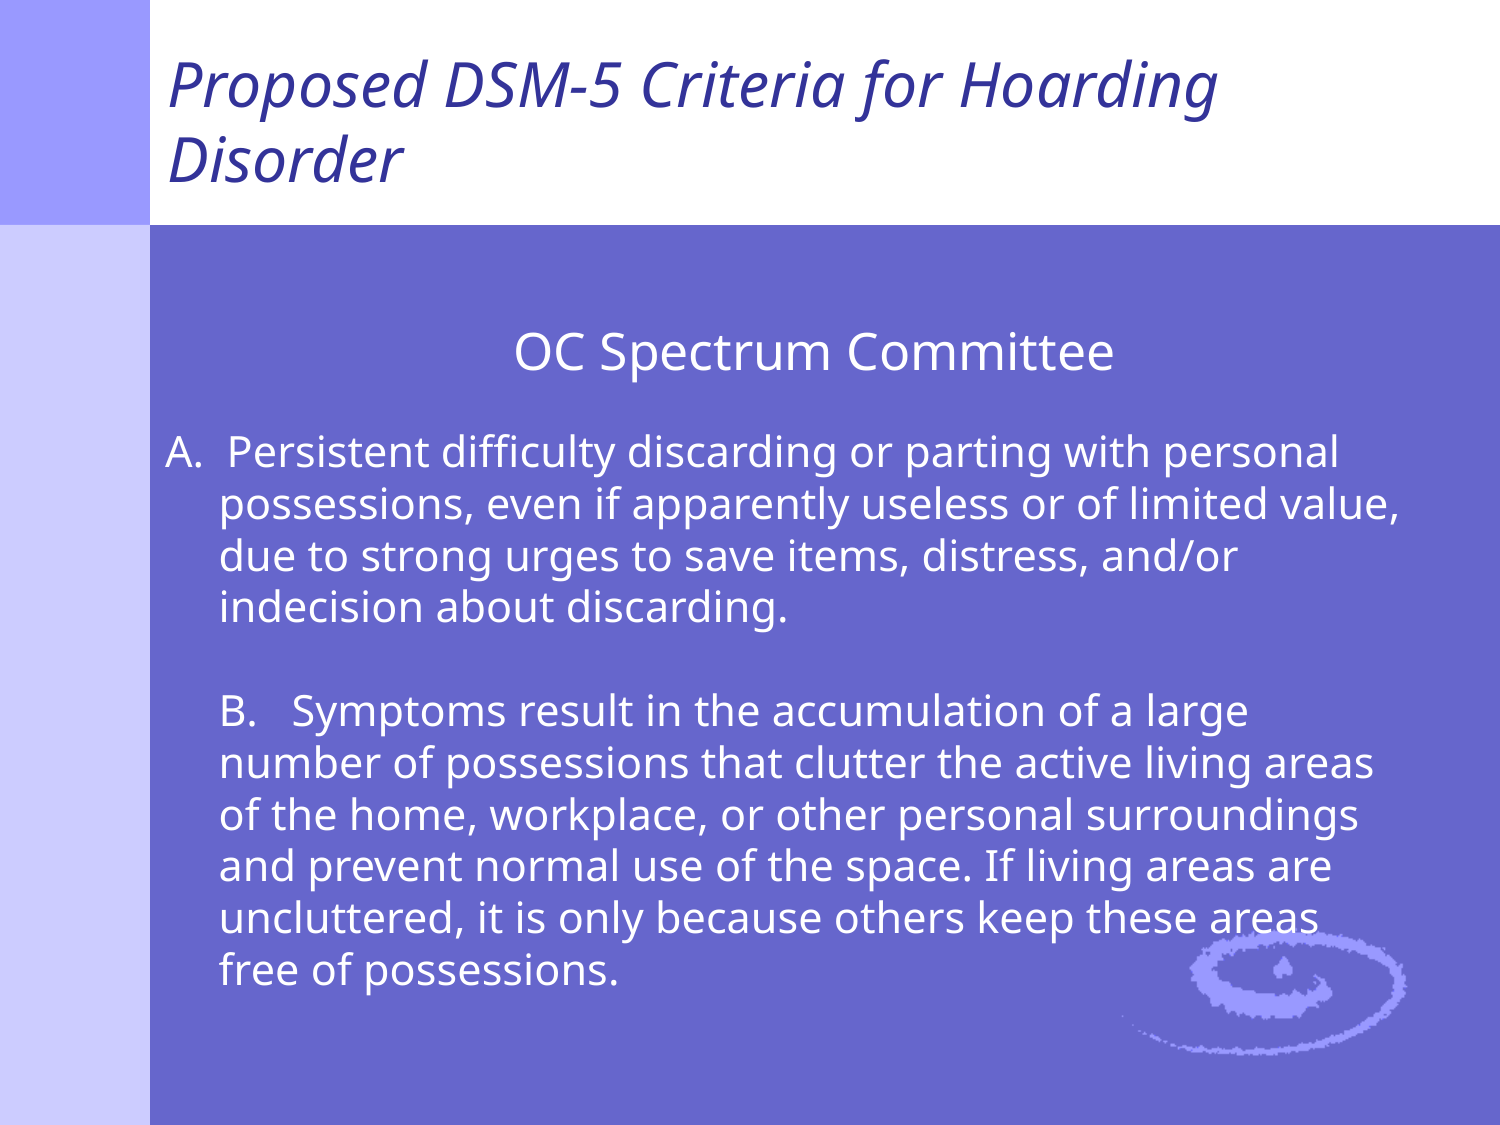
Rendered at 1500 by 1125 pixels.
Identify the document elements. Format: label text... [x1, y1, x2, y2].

title Proposed DSM-5 Criteria for Hoarding Disorder [152, 37, 1450, 225]
picture [1100, 912, 1437, 1072]
list OC Spectrum Committee A. Persistent difficulty discarding or parting with personal possessions, even if apparently useless or of limited value, due to strong urges to save items, distress, and/or indecision about discarding. B. Symptoms result in the accumulation of a large number of possessions that clutter the active living areas of the home, workplace, or other personal surroundings and prevent normal use of the space. If living areas are uncluttered, it is only because others keep these areas free of possessions. [150, 249, 1425, 1050]
